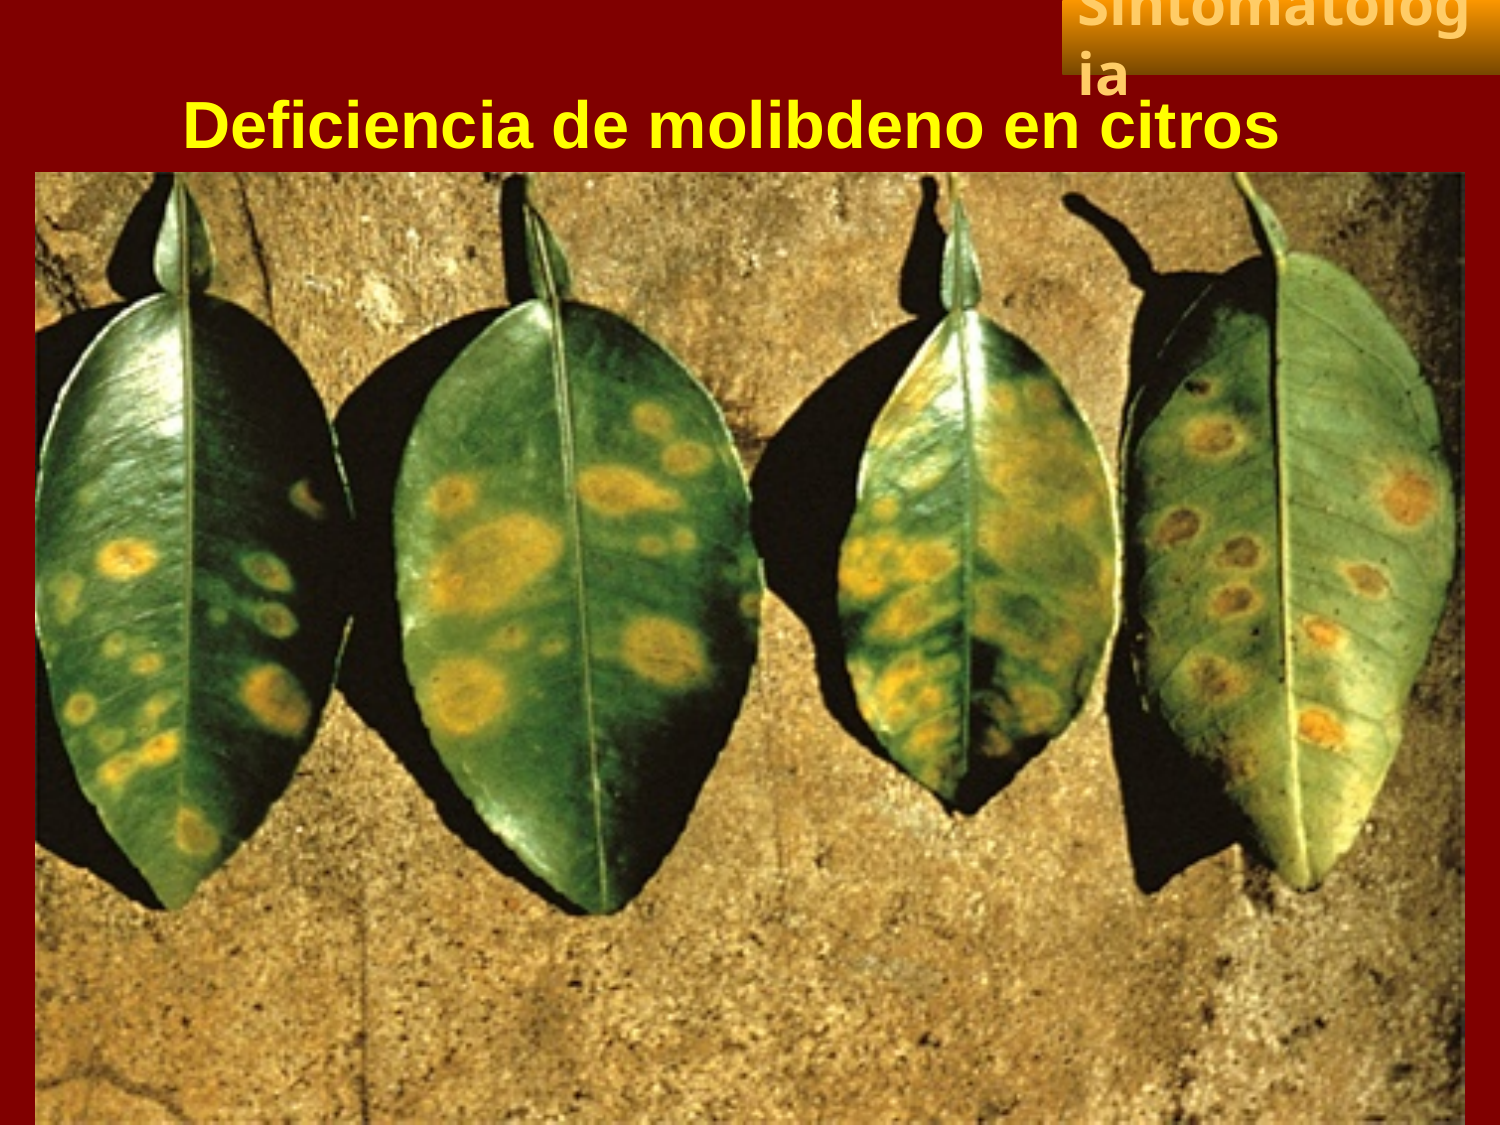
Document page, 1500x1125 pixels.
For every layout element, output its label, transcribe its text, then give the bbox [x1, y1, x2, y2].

text_box Sintomatologia [1062, 0, 1500, 75]
picture [34, 171, 1466, 1125]
text_box Deficiencia de molibdeno en citros [167, 74, 1297, 170]
